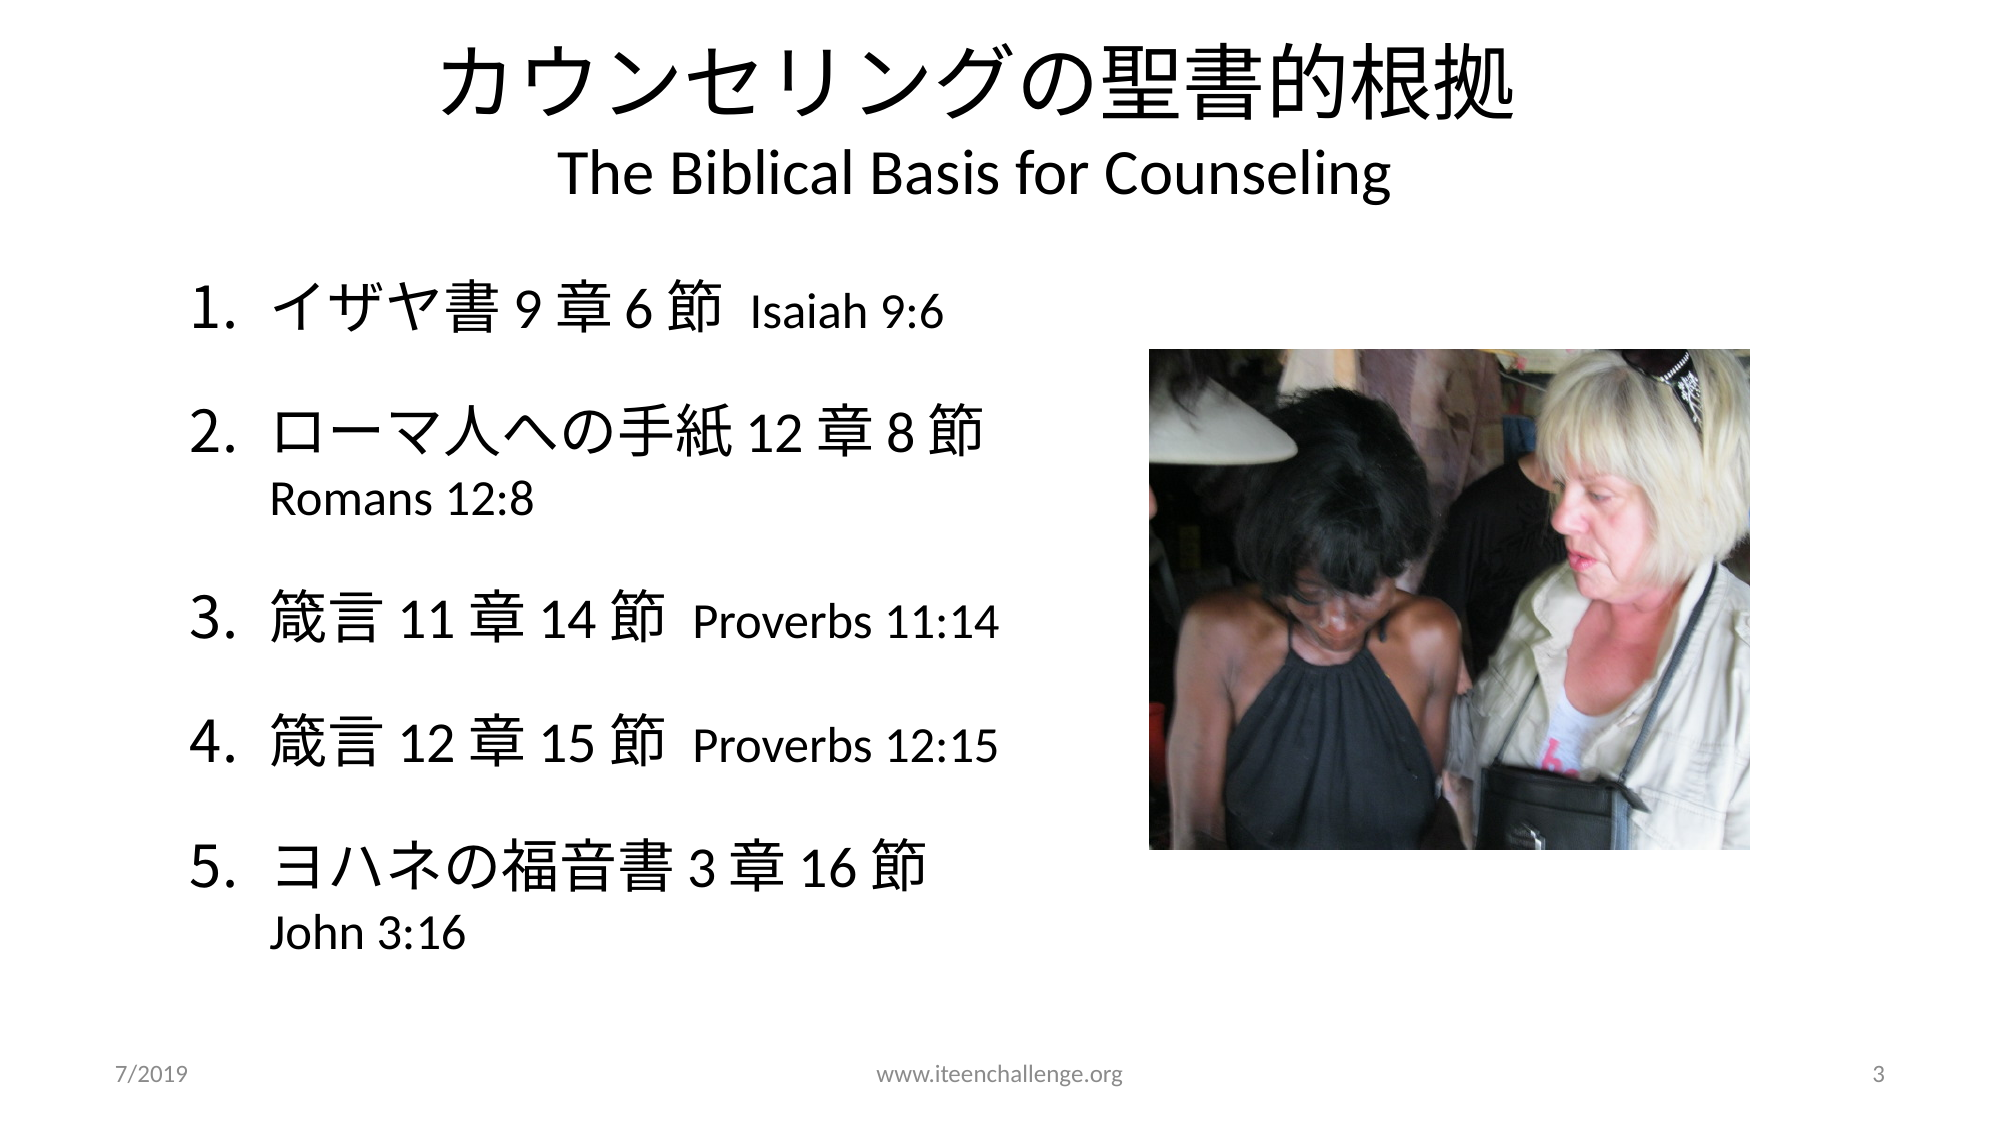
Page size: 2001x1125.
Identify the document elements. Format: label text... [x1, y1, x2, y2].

slide_number 3 [1433, 1042, 1900, 1103]
footer www.iteenchallenge.org [683, 1042, 1317, 1103]
title カウンセリングの聖書的根拠 The Biblical Basis for Counseling [300, 0, 1650, 238]
picture [1149, 349, 1751, 851]
slide_number 7/2019 [99, 1042, 567, 1103]
list イザヤ書9章6節 Isaiah 9:6 ローマ人への手紙12章8節 Romans 12:8 箴言11章14節 Proverbs 11:14 箴言12章15節 Proverbs 12:15 ヨハネの福音書3章16節 John 3:16 [174, 262, 1025, 1080]
